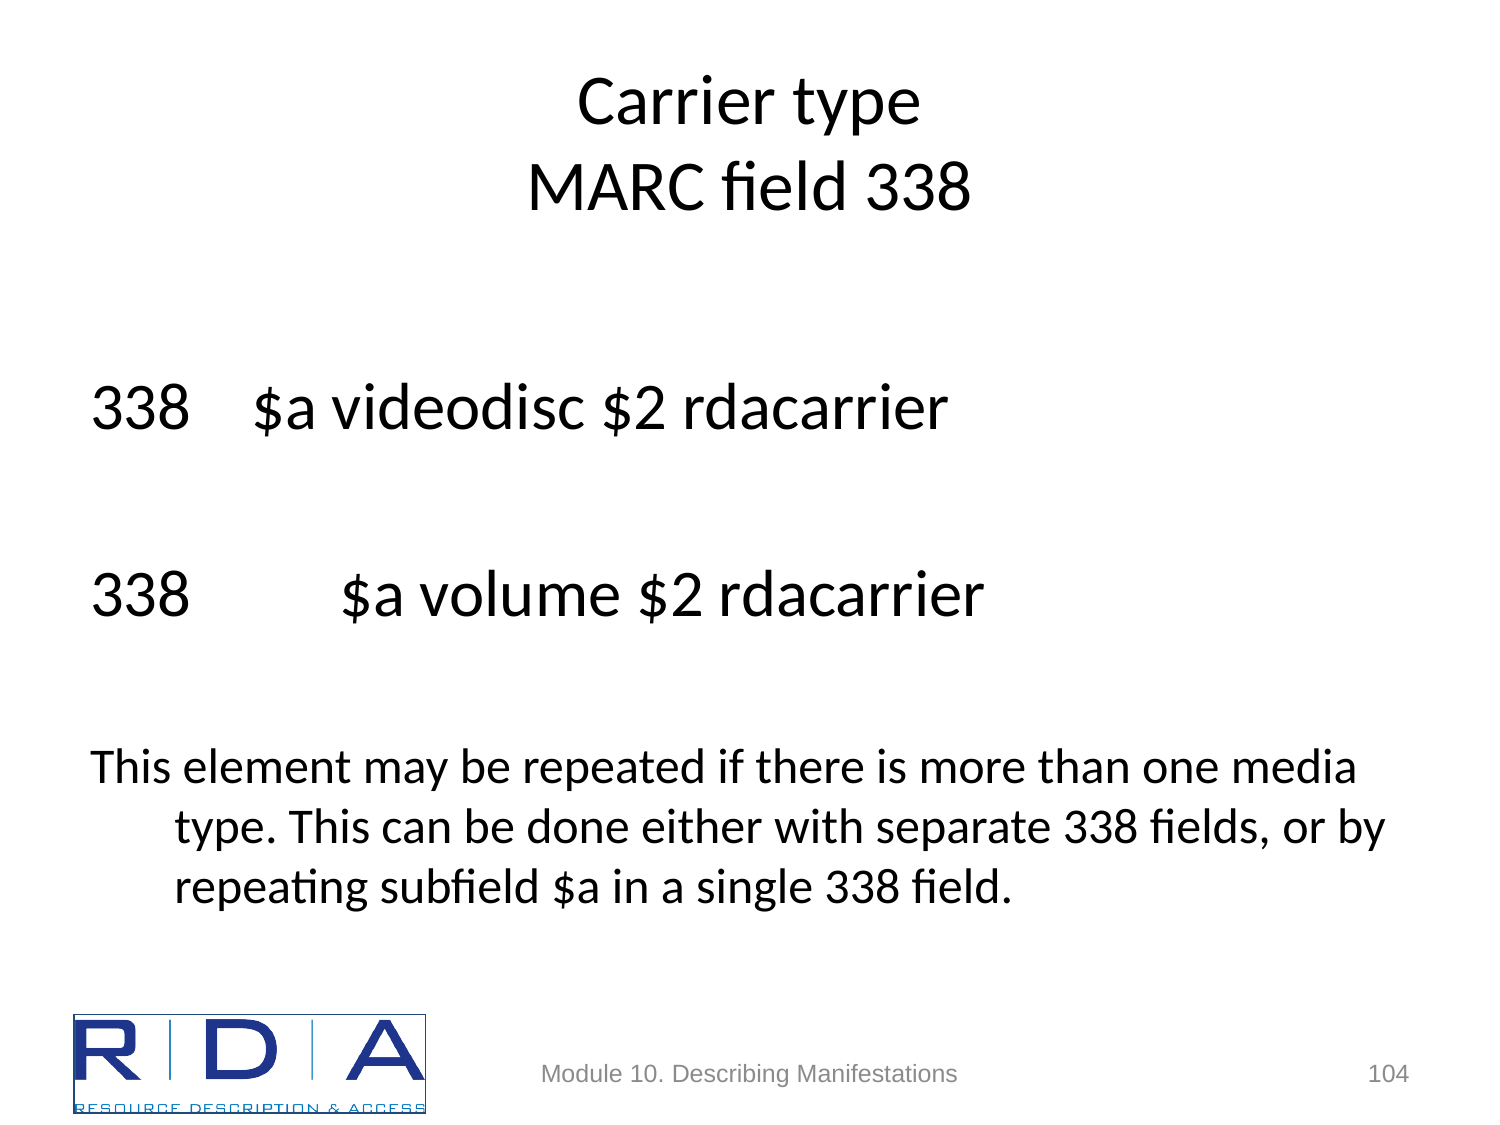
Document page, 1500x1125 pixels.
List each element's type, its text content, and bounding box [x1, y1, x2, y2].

picture [75, 1015, 425, 1112]
list $a videodisc $2 rdacarrier 338 $a volume $2 rdacarrier This element may be repeated if there is more than one media type. This can be done either with separate 338 fields, or by repeating subfield $a in a single 338 field. [75, 262, 1425, 1005]
title Carrier type MARC field 338 [75, 45, 1425, 233]
slide_number 104 [1074, 1042, 1425, 1103]
footer Module 10. Describing Manifestations [512, 1042, 988, 1103]
